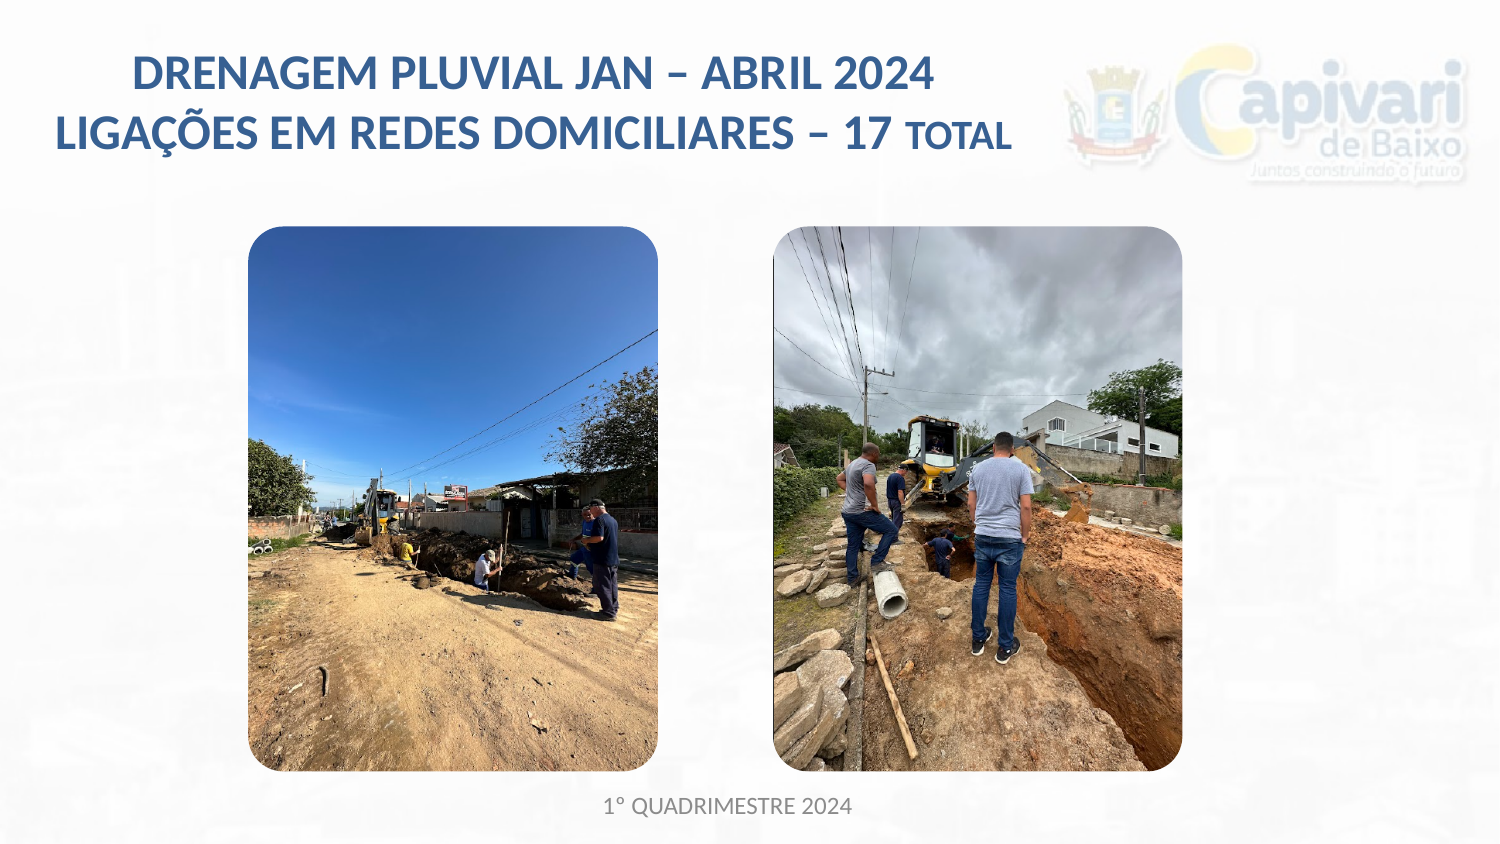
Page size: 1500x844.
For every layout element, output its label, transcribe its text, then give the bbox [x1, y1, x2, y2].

text_box DRENAGEM PLUVIAL JAN – ABRIL 2024 LIGAÇÕES EM REDES DOMICILIARES – 17 TOTAL [5, 32, 1063, 167]
footer 1º QUADRIMESTRE 2024 [490, 782, 966, 827]
picture [772, 226, 1183, 772]
picture [247, 226, 659, 772]
